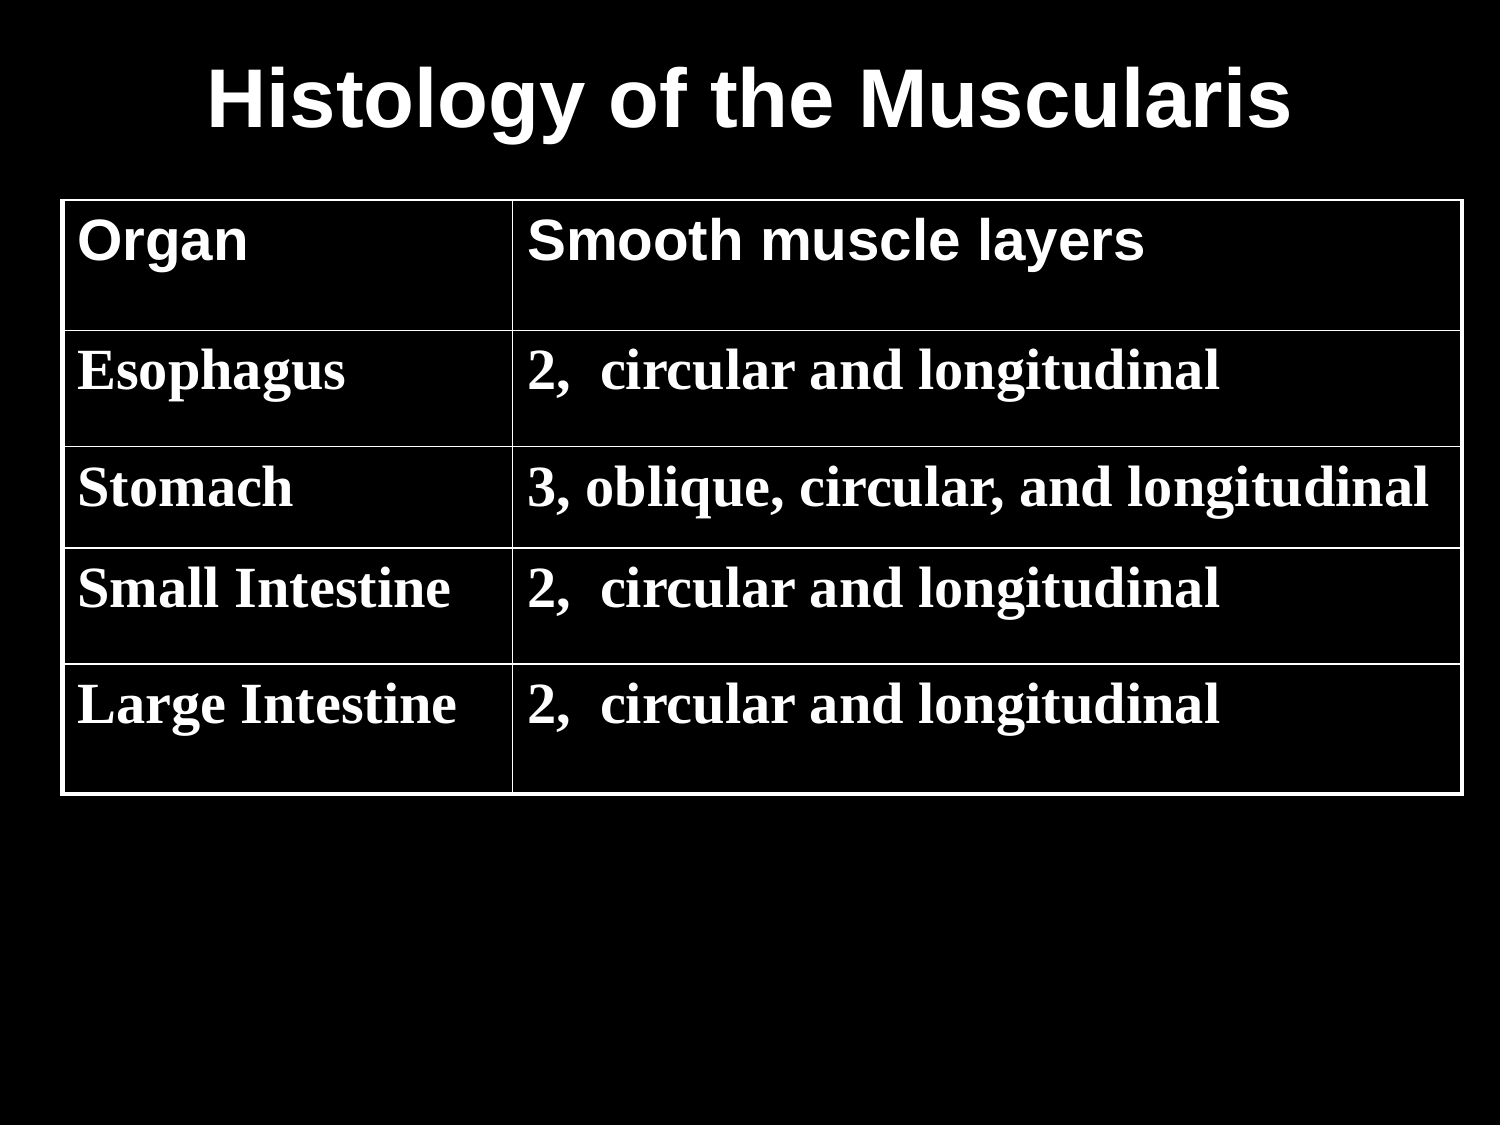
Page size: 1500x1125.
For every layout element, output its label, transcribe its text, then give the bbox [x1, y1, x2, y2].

table_cell 3, oblique, circular, and longitudinal [513, 447, 1460, 547]
table_cell Esophagus [65, 331, 512, 446]
table_cell 2, circular and longitudinal [513, 331, 1460, 446]
title Histology of the Muscularis [0, 37, 1500, 151]
table_cell 2, circular and longitudinal [513, 549, 1460, 663]
table_cell Stomach [65, 447, 512, 547]
table_cell Large Intestine [65, 665, 512, 792]
table_header Organ [65, 201, 512, 330]
table_cell 2, circular and longitudinal [513, 665, 1460, 792]
table_header Smooth muscle layers [513, 201, 1460, 330]
table_cell Small Intestine [65, 549, 512, 663]
